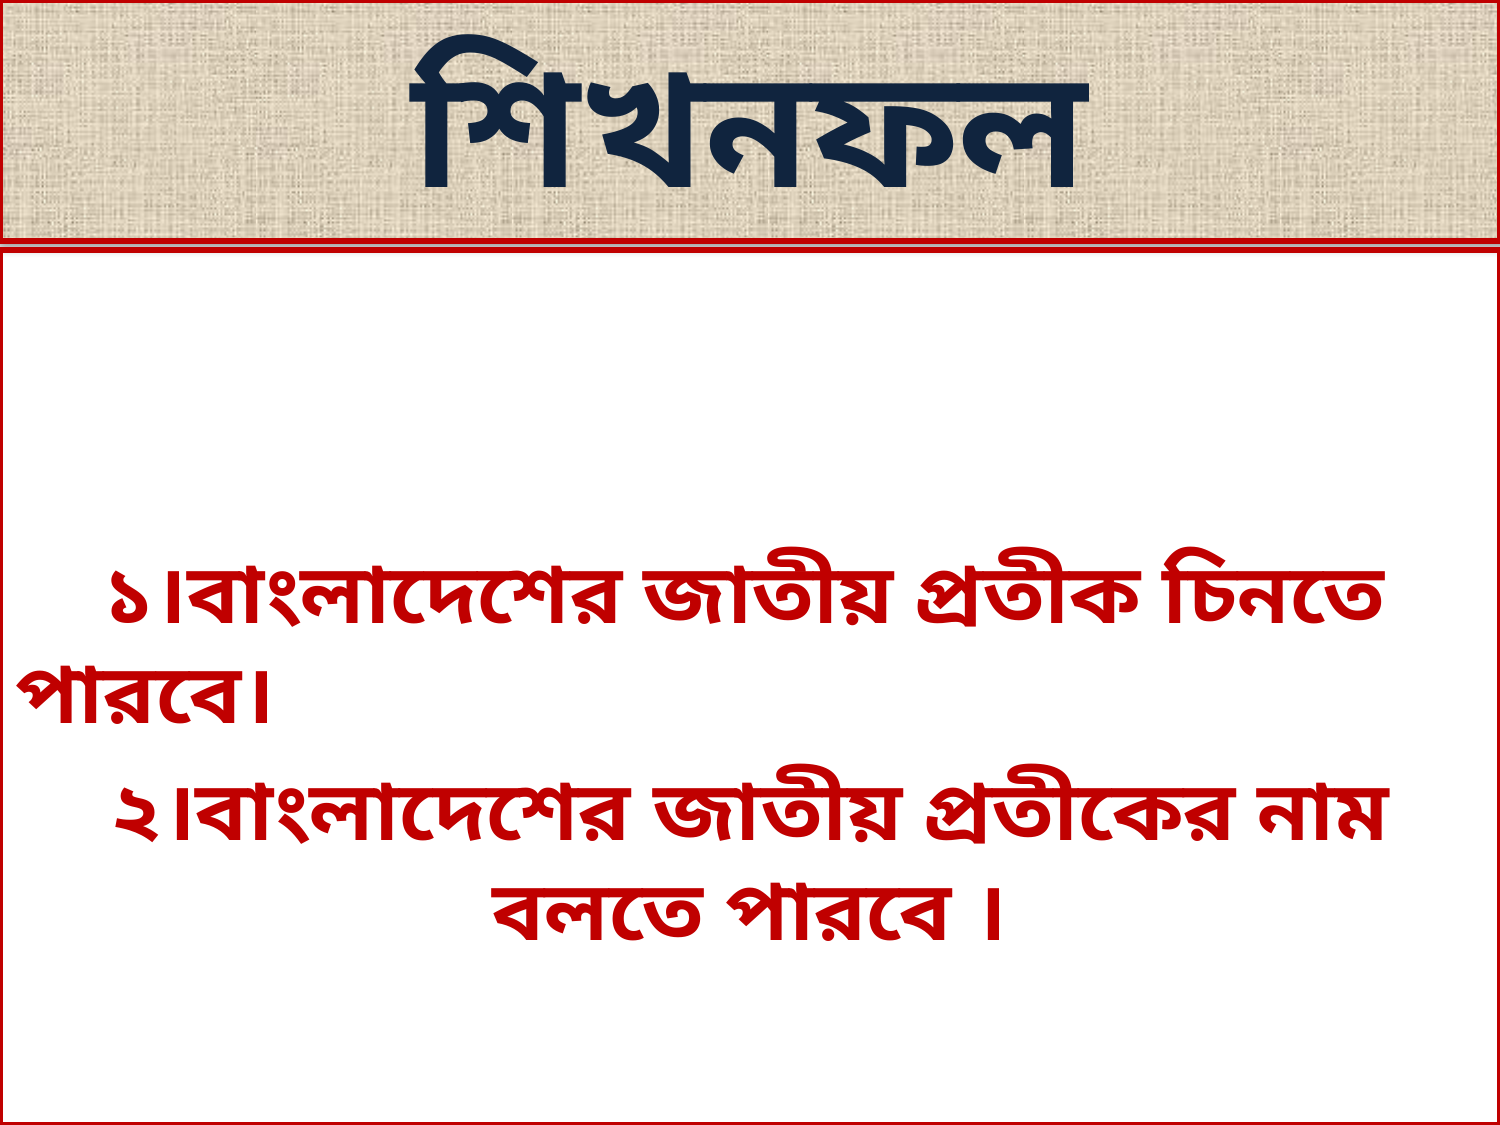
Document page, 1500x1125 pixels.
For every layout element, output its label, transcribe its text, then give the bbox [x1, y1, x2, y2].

title শিখনফল [0, 0, 1500, 242]
subtitle ১।বাংলাদেশের জাতীয় প্রতীক চিনতে পারবে। ২।বাংলাদেশের জাতীয় প্রতীকের নাম বলতে পারবে । [0, 249, 1500, 1125]
